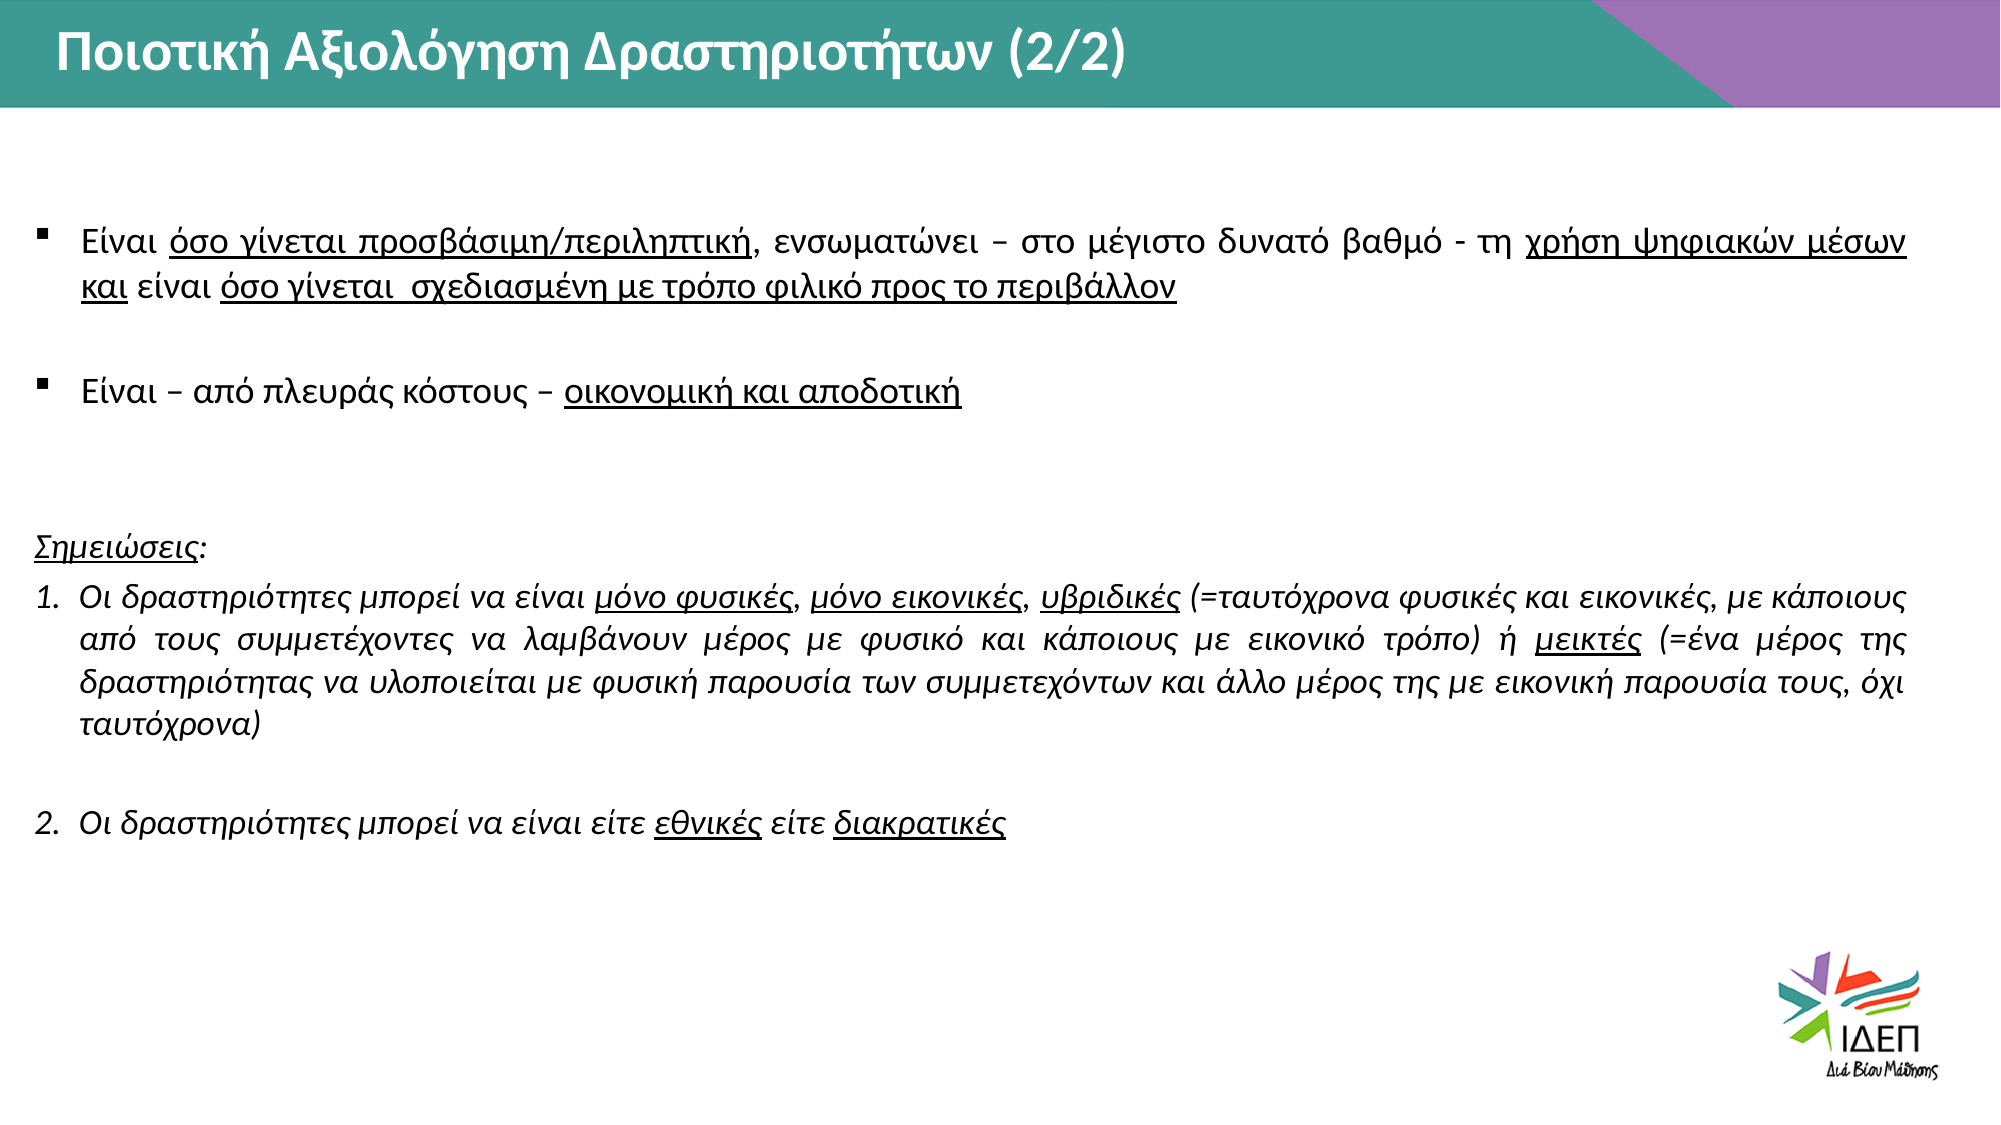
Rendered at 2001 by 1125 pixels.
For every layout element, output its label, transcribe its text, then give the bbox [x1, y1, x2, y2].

text_box Ποιοτική Αξιολόγηση Δραστηριοτήτων (2/2) [0, 0, 1402, 95]
picture [0, 0, 2001, 1125]
text_box Είναι όσο γίνεται προσβάσιμη/περιληπτική, ενσωματώνει – στο μέγιστο δυνατό βαθμό - τη χρήση ψηφιακών μέσων και είναι όσο γίνεται σχεδιασμένη με τρόπο φιλικό προς το περιβάλλον Είναι – από πλευράς κόστους – οικονομική και αποδοτική Σημειώσεις: Οι δραστηριότητες μπορεί να είναι μόνο φυσικές, μόνο εικονικές, υβριδικές (=ταυτόχρονα φυσικές και εικονικές, με κάποιους από τους συμμετέχοντες να λαμβάνουν μέρος με φυσικό και κάποιους με εικονικό τρόπο) ή μεικτές (=ένα μέρος της δραστηριότητας να υλοποιείται με φυσική παρουσία των συμμετεχόντων και άλλο μέρος της με εικονική παρουσία τους, όχι ταυτόχρονα) Οι δραστηριότητες μπορεί να είναι είτε εθνικές είτε διακρατικές [19, 66, 1922, 952]
